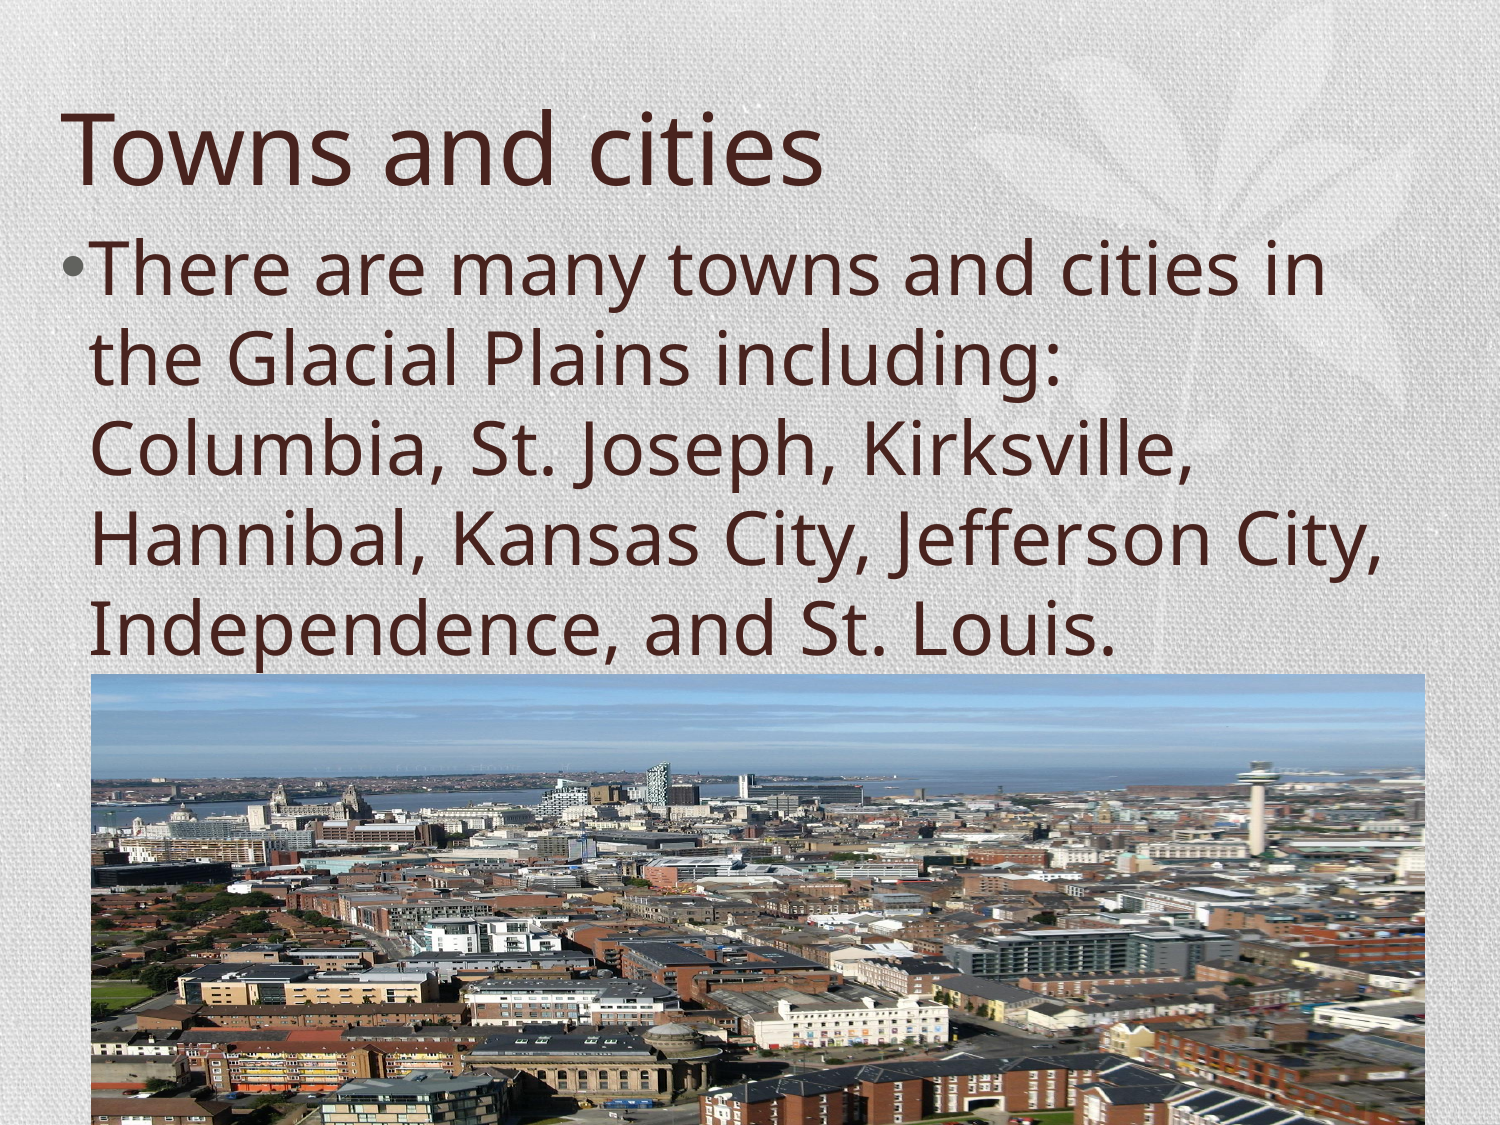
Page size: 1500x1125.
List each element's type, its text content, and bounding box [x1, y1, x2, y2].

title Towns and cities [45, 37, 1455, 213]
list There are many towns and cities in the Glacial Plains including: Columbia, St. Joseph, Kirksville, Hannibal, Kansas City, Jefferson City, Independence, and St. Louis. [45, 213, 1455, 1023]
picture [91, 674, 1426, 1125]
